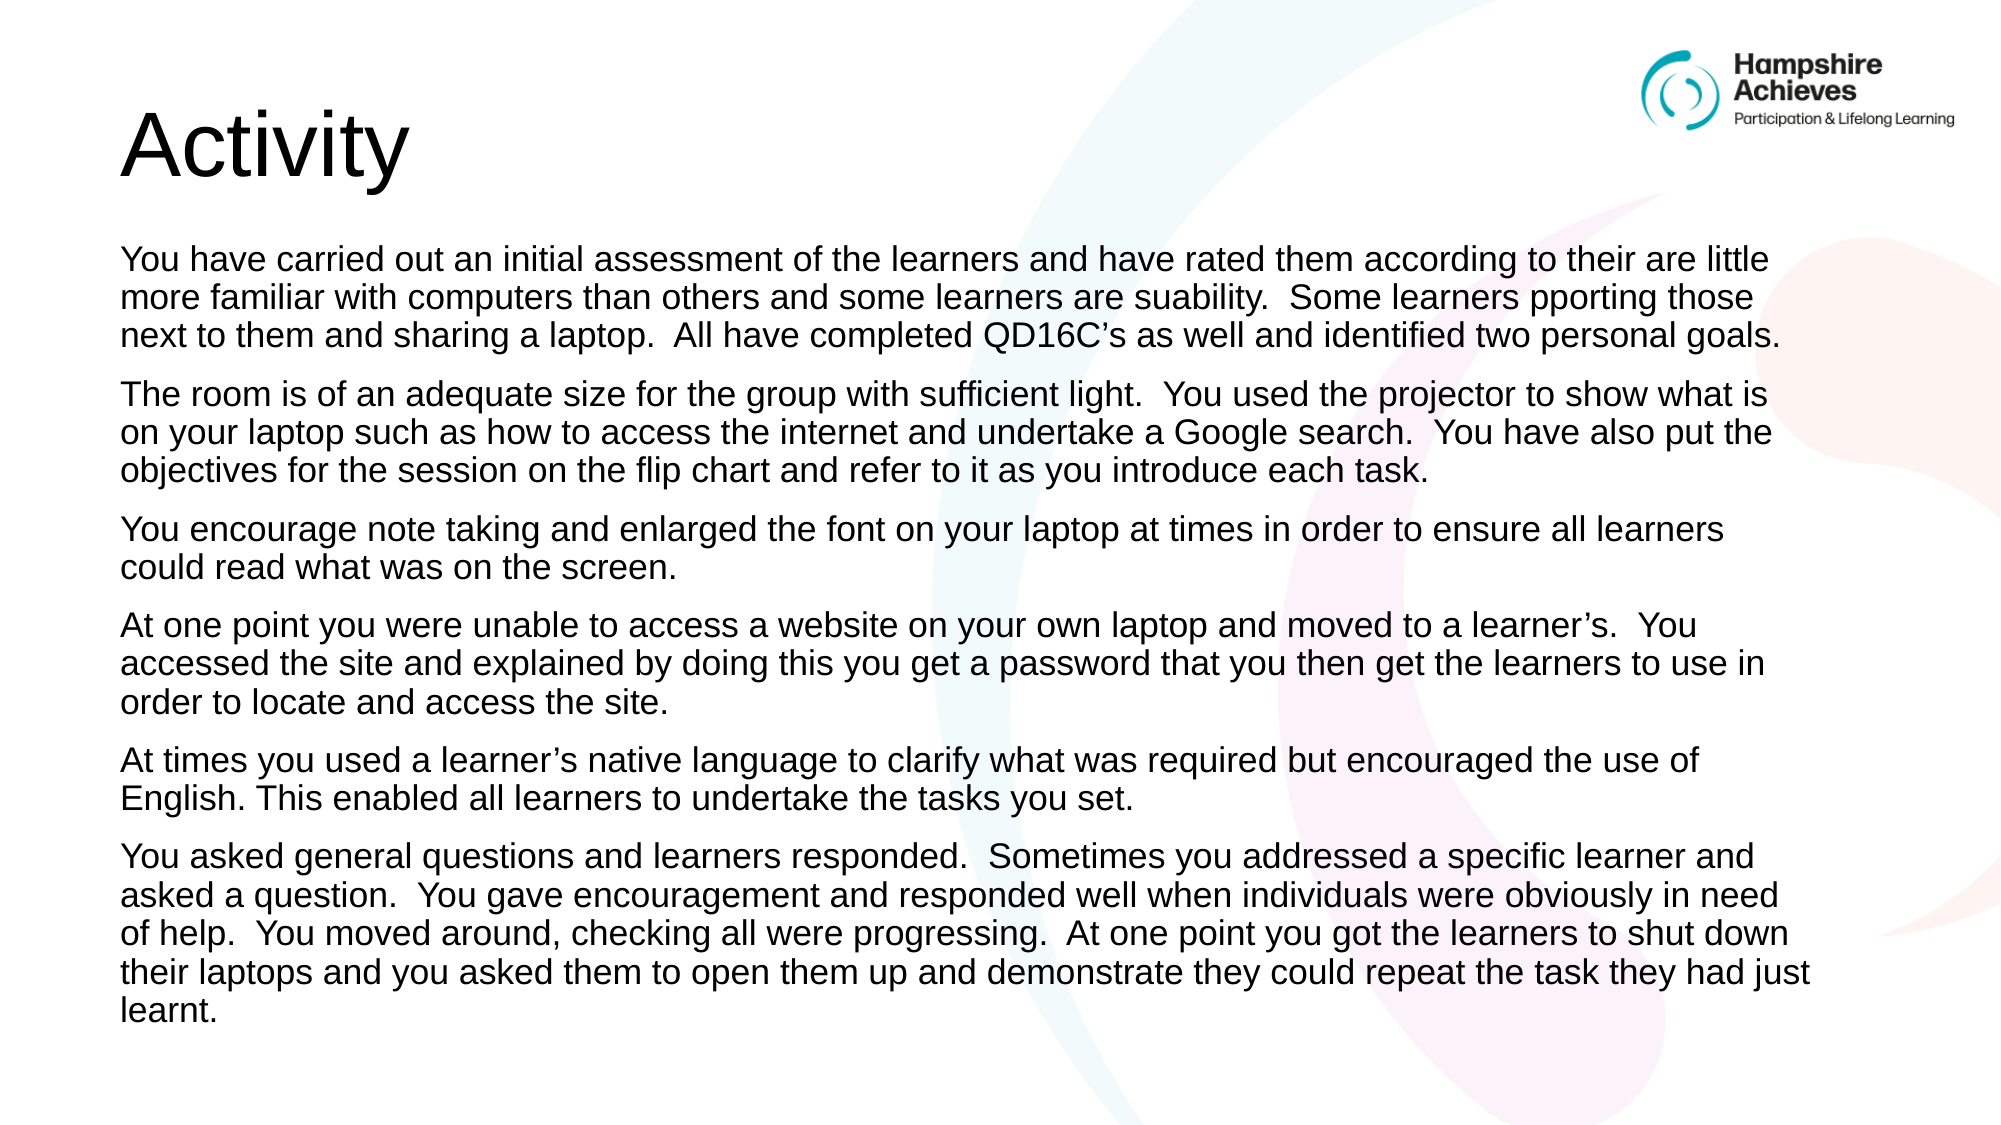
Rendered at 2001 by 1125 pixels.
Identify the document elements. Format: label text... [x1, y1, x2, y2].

list You have carried out an initial assessment of the learners and have rated them according to their are little more familiar with computers than others and some learners are suability. Some learners pporting those next to them and sharing a laptop. All have completed QD16C’s as well and identified two personal goals. The room is of an adequate size for the group with sufficient light. You used the projector to show what is on your laptop such as how to access the internet and undertake a Google search. You have also put the objectives for the session on the flip chart and refer to it as you introduce each task. You encourage note taking and enlarged the font on your laptop at times in order to ensure all learners could read what was on the screen. At one point you were unable to access a website on your own laptop and moved to a learner’s. You accessed the site and explained by doing this you get a password that you then get the learners to use in order to locate and access the site. At times you used a learner’s native language to clarify what was required but encouraged the use of English. This enabled all learners to undertake the tasks you set. You asked general questions and learners responded. Sometimes you addressed a specific learner and asked a question. You gave encouragement and responded well when individuals were obviously in need of help. You moved around, checking all were progressing. At one point you got the learners to shut down their laptops and you asked them to open them up and demonstrate they could repeat the task they had just learnt. [105, 232, 1831, 1050]
picture [0, 0, 2001, 1125]
title Activity [105, 94, 1831, 199]
